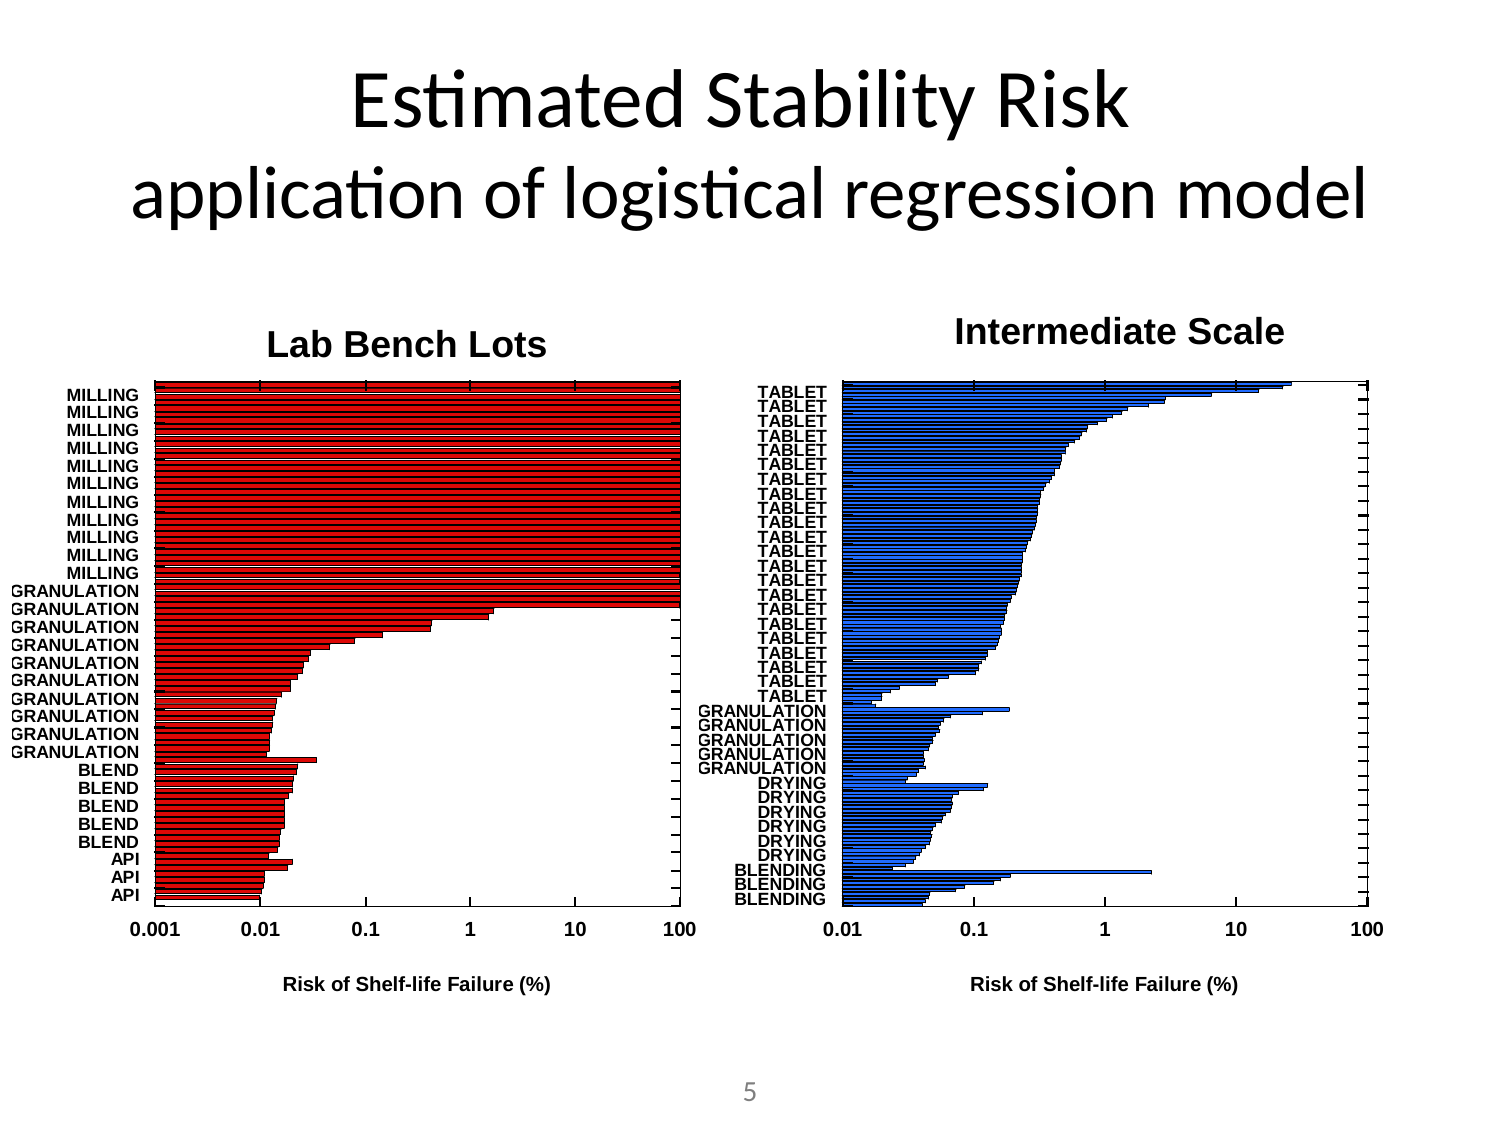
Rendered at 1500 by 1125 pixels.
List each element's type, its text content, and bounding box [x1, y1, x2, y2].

picture [12, 362, 1393, 1005]
text_box Lab Bench Lots [251, 312, 563, 360]
text_box Intermediate Scale [939, 299, 1301, 360]
title Estimated Stability Risk application of logistical regression model [74, 44, 1426, 233]
slide_number 5 [575, 1065, 925, 1125]
